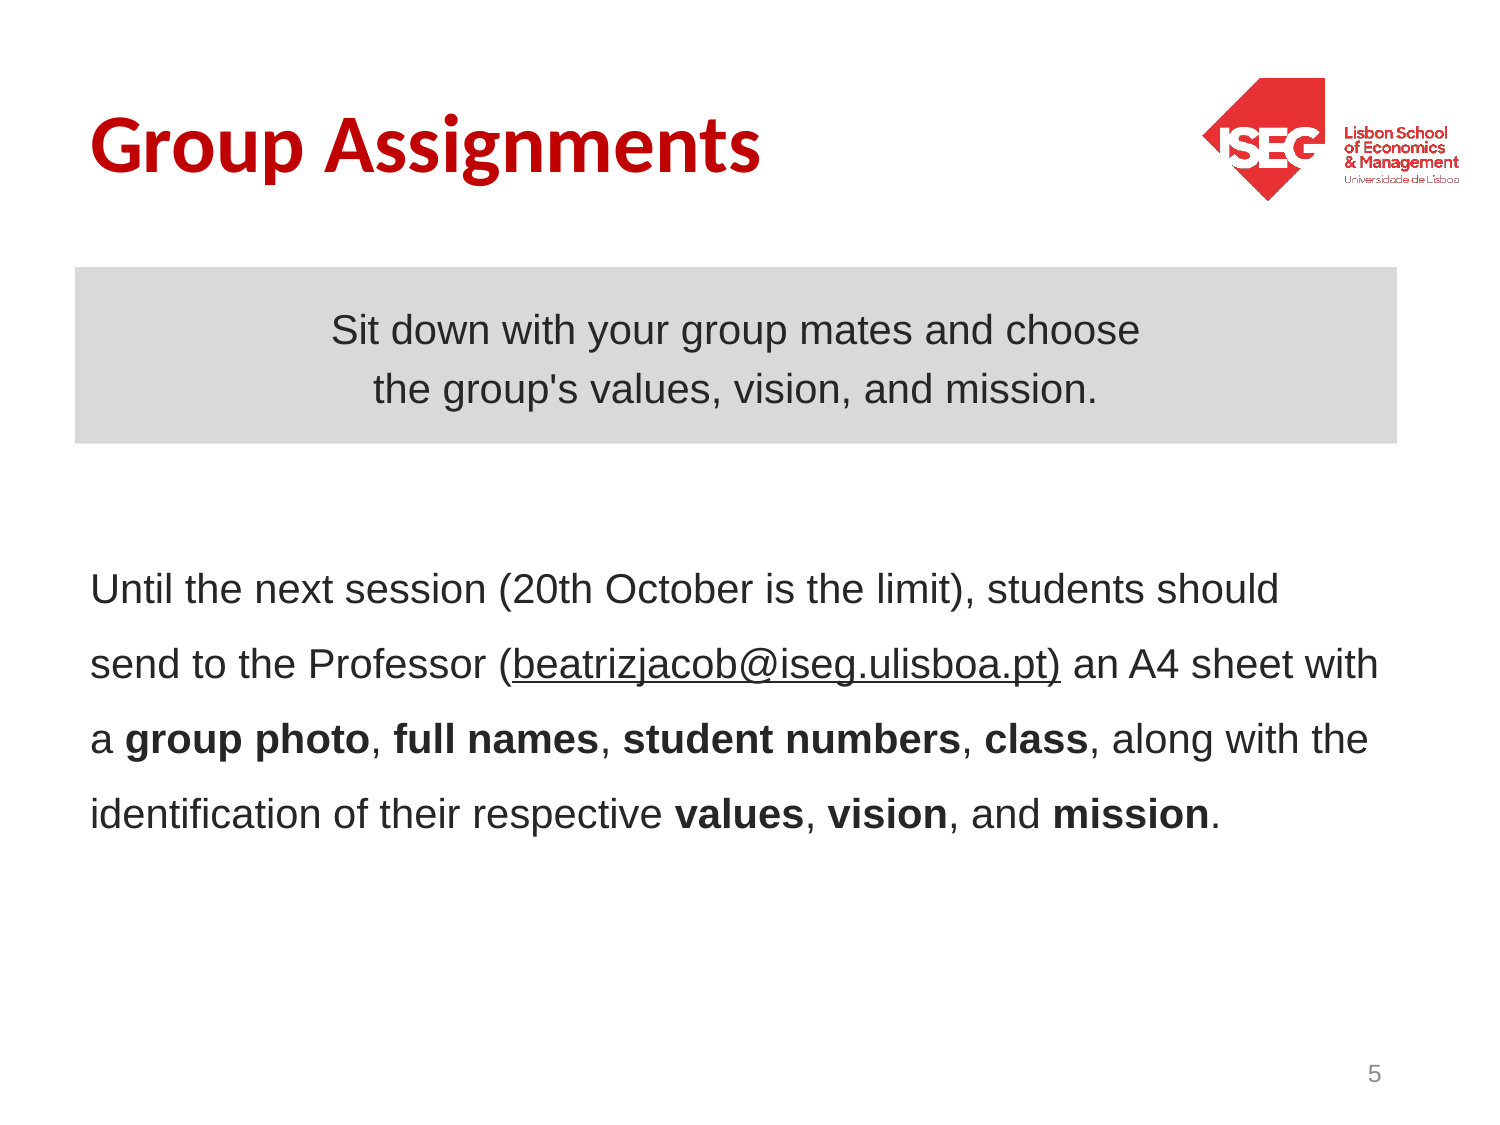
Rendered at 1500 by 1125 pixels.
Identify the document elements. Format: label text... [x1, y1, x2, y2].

text_box [74, 267, 1397, 444]
list Sit down with your group mates and choose the group's values, vision, and mission. Until the next session (20th October is the limit), students should send to the Professor (beatrizjacob@iseg.ulisboa.pt) an A4 sheet with a group photo, full names, student numbers, class, along with the identification of their respective values, vision, and mission. [75, 295, 1397, 1080]
title Group Assignments [75, 45, 1425, 233]
picture [1425, 78, 1459, 201]
slide_number 5 [1059, 1042, 1397, 1103]
